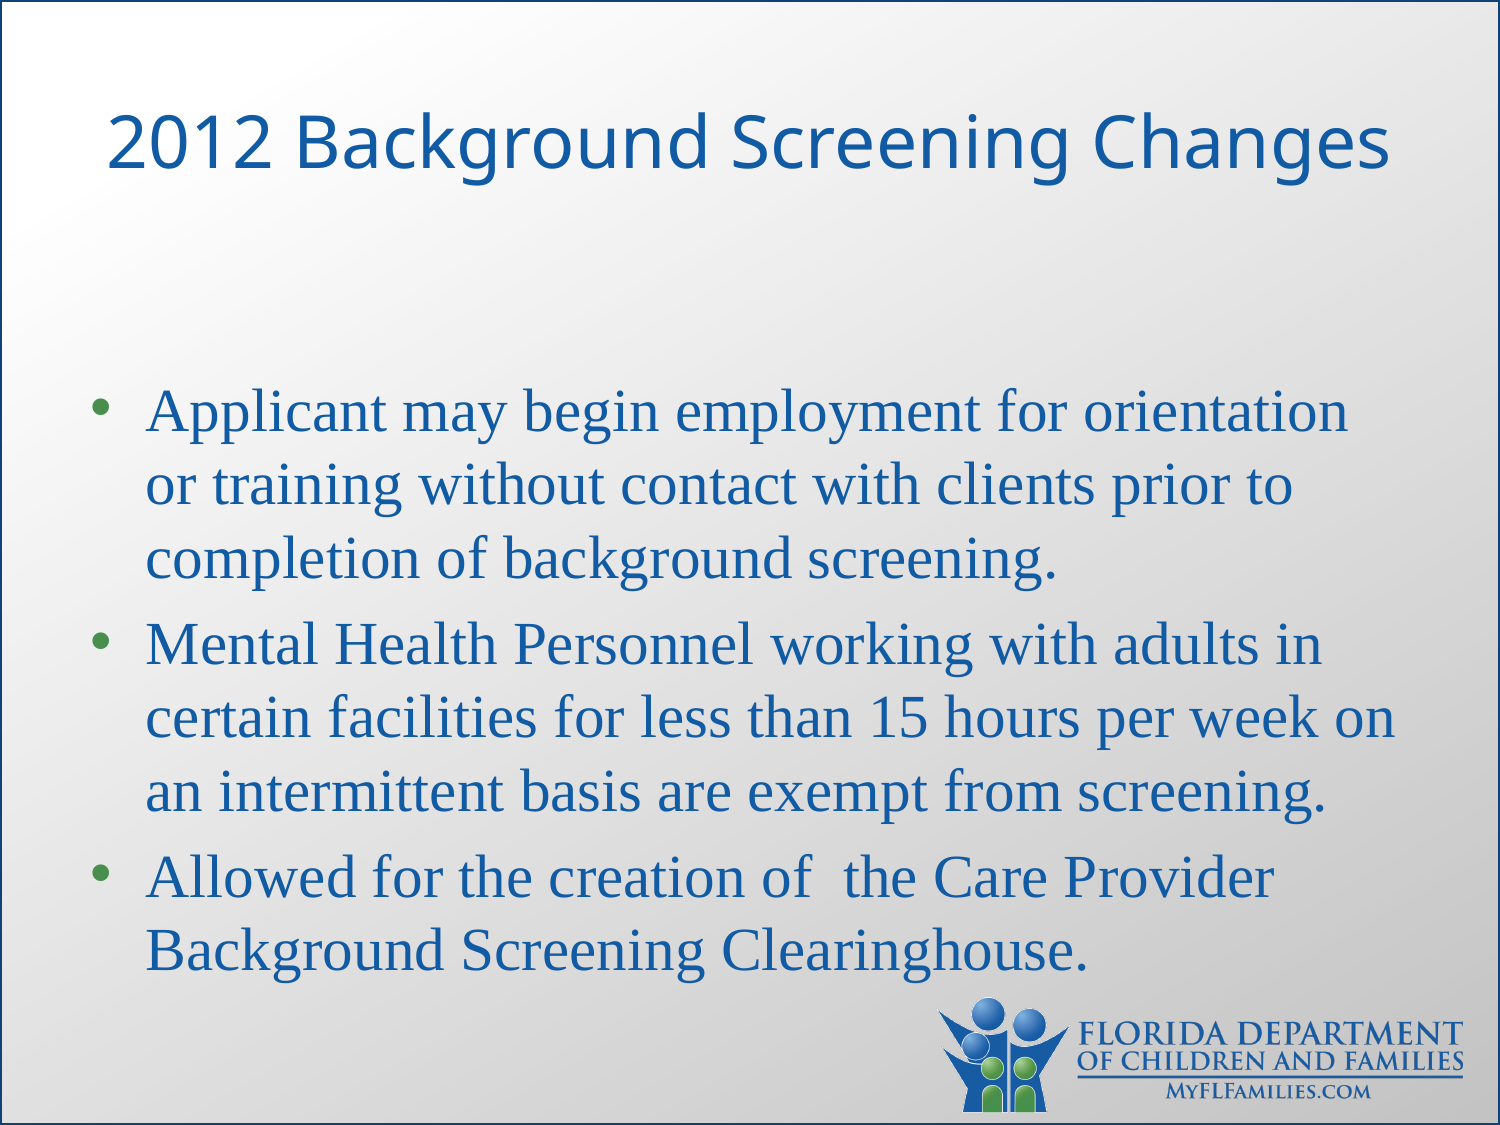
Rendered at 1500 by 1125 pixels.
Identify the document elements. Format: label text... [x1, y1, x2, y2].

list Applicant may begin employment for orientation or training without contact with clients prior to completion of background screening. Mental Health Personnel working with adults in certain facilities for less than 15 hours per week on an intermittent basis are exempt from screening. Allowed for the creation of the Care Provider Background Screening Clearinghouse. [75, 362, 1425, 1005]
title 2012 Background Screening Changes [75, 45, 1425, 233]
picture [937, 997, 1463, 1113]
